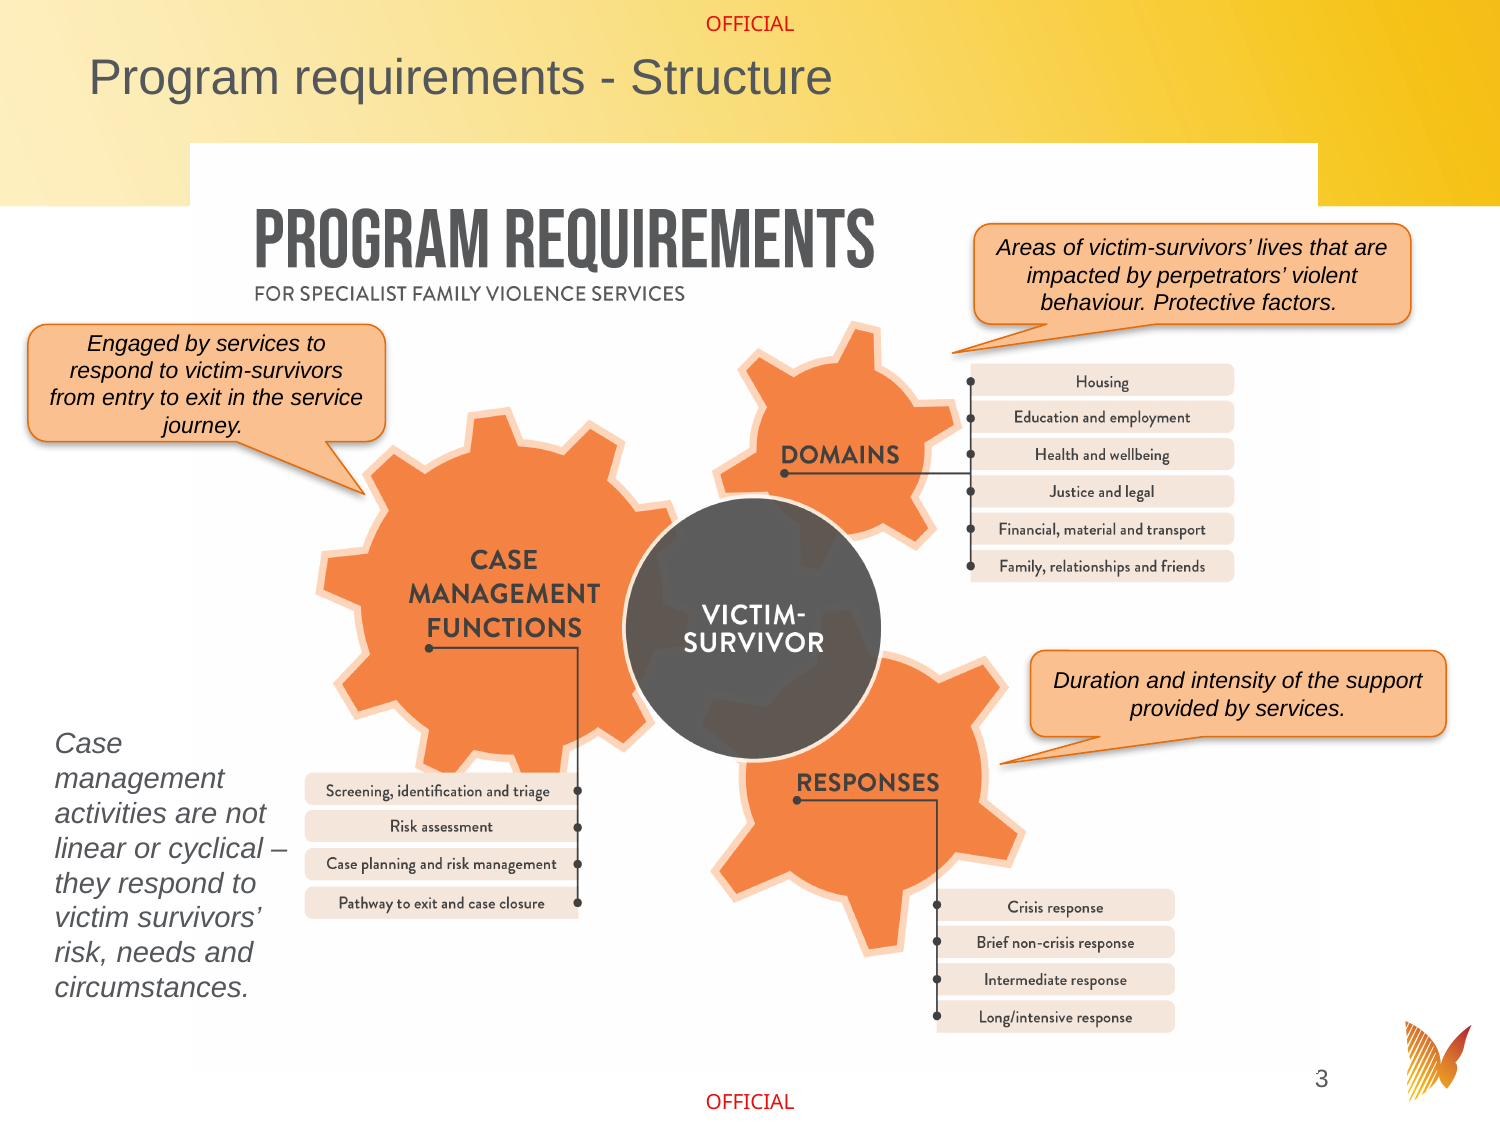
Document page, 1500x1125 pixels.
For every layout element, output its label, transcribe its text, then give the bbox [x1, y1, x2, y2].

slide_number 3 [1228, 1062, 1329, 1124]
text_box Areas of victim-survivors’ lives that are impacted by perpetrators’ violent behaviour. Protective factors. [1323, 223, 1411, 325]
picture [0, 0, 1500, 1125]
title Program requirements - Structure [88, 44, 1412, 186]
text_box Engaged by services to respond to victim-survivors from entry to exit in the service journey. [27, 324, 184, 442]
text_box Case management activities are not linear or cyclical – they respond to victim survivors’ risk, needs and circumstances. [39, 716, 184, 1012]
text_box Duration and intensity of the support provided by services. [1323, 650, 1447, 737]
